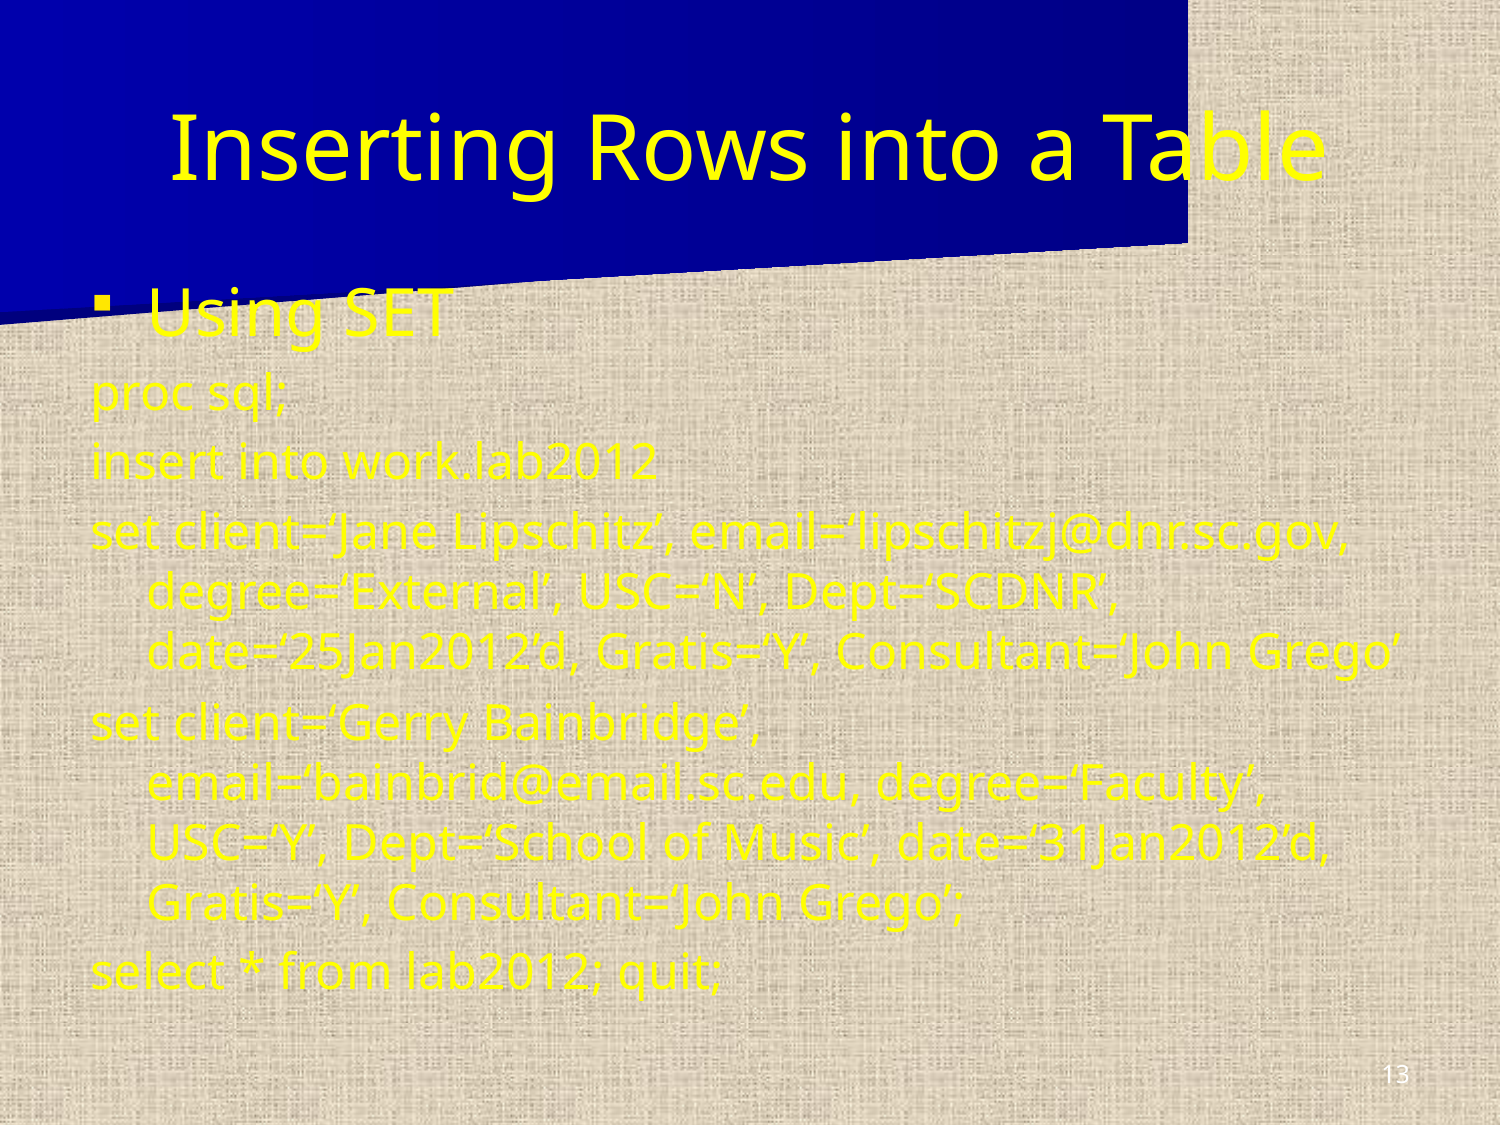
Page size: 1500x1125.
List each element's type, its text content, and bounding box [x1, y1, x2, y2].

slide_number 13 [1074, 1024, 1426, 1101]
list Using SET proc sql; insert into work.lab2012 set client=‘Jane Lipschitz’, email=‘lipschitzj@dnr.sc.gov, degree=‘External’, USC=‘N’, Dept=‘SCDNR’, date=‘25Jan2012’d, Gratis=‘Y’, Consultant=‘John Grego’ set client=‘Gerry Bainbridge’, email=‘bainbrid@email.sc.edu, degree=‘Faculty’, USC=‘Y’, Dept=‘School of Music’, date=‘31Jan2012’d, Gratis=‘Y’, Consultant=‘John Grego’; select * from lab2012; quit; [74, 262, 1426, 1001]
title Inserting Rows into a Table [74, 49, 1426, 238]
picture [0, 0, 1500, 1125]
